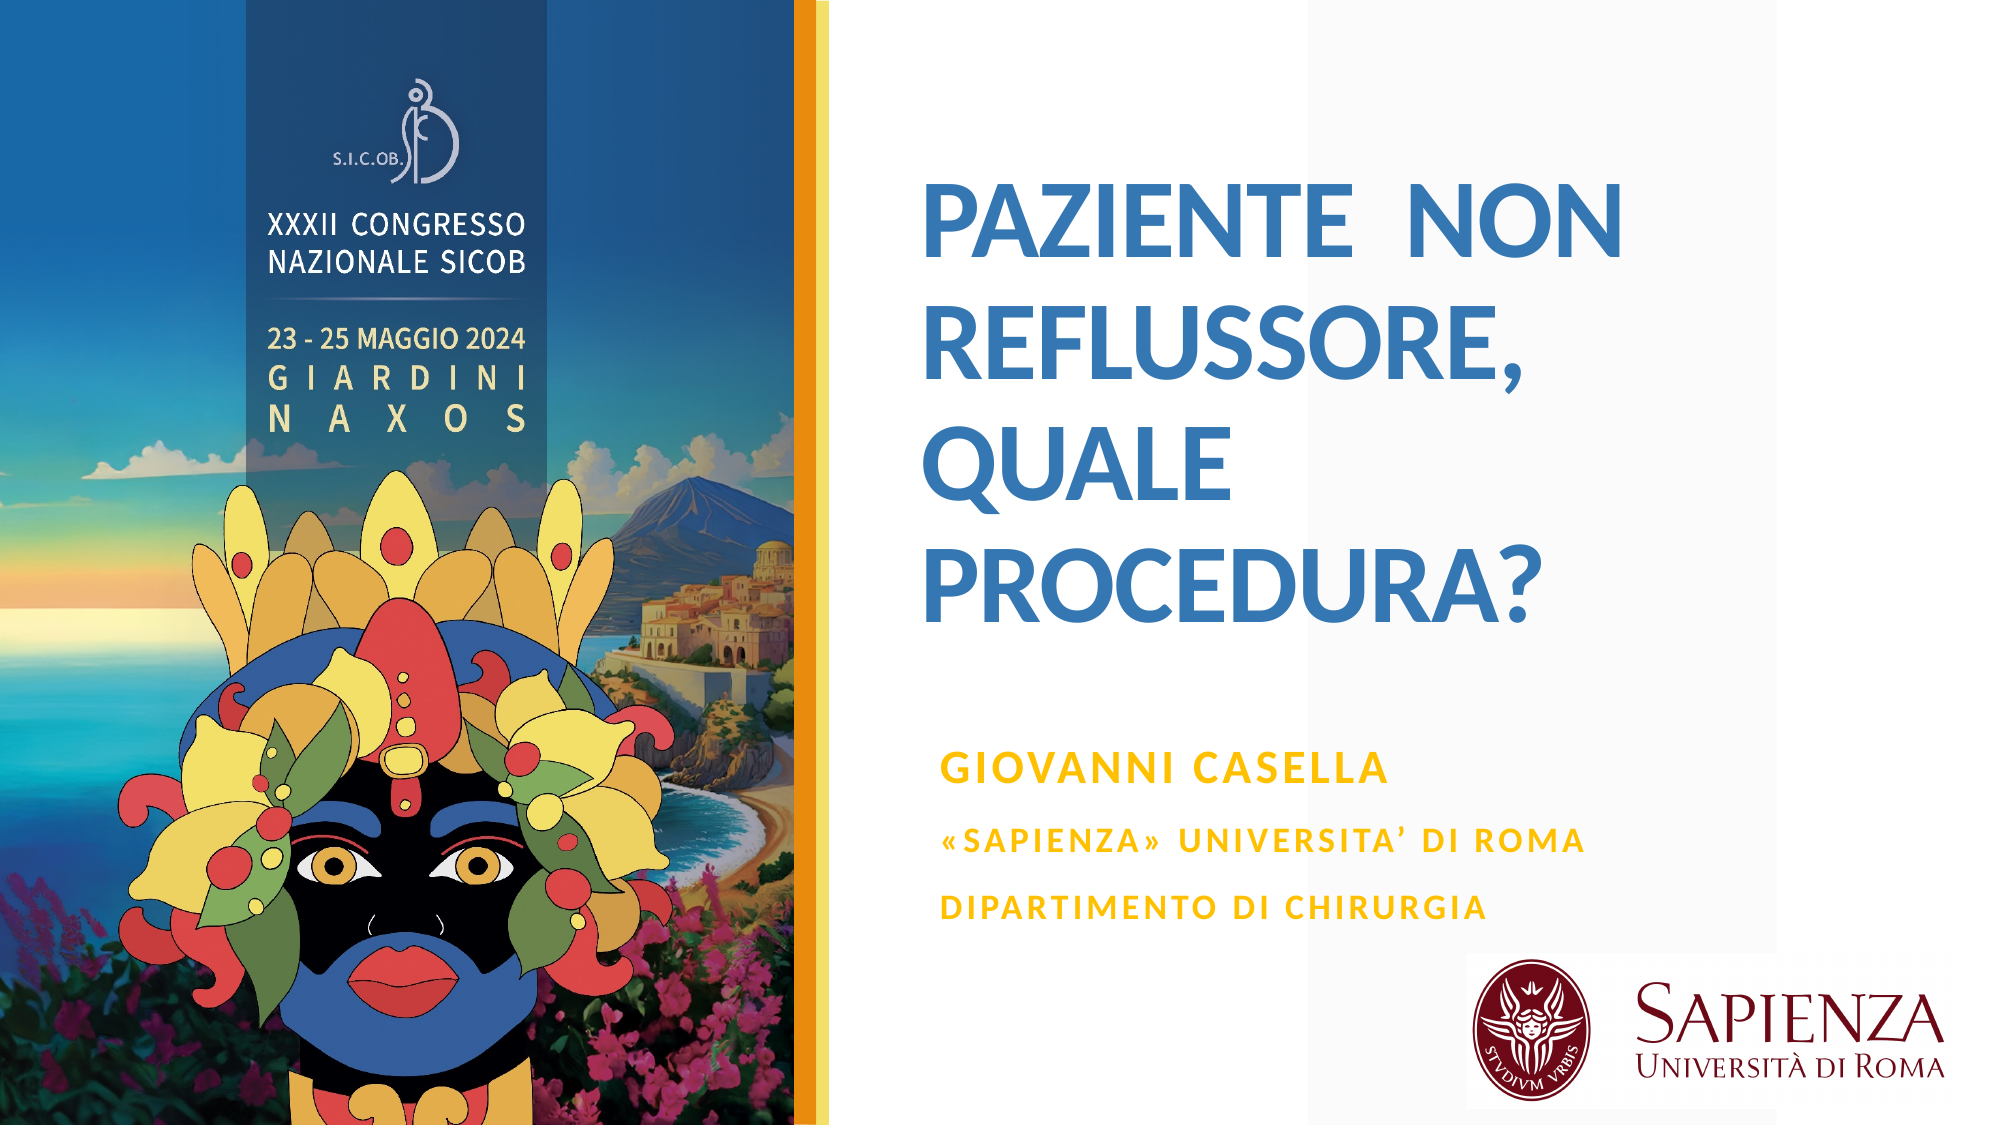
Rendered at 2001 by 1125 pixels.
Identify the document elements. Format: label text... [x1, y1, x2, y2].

title PAZIENTE NON REFLUSSORE, QUALE PROCEDURA? [904, 124, 1898, 654]
picture [0, 0, 794, 1125]
picture [1466, 952, 1954, 1109]
subtitle Giovanni casella «SAPIENZA» UNIVERSITA’ DI ROMA Dipartimento DI ChirurgiA [924, 728, 1668, 939]
